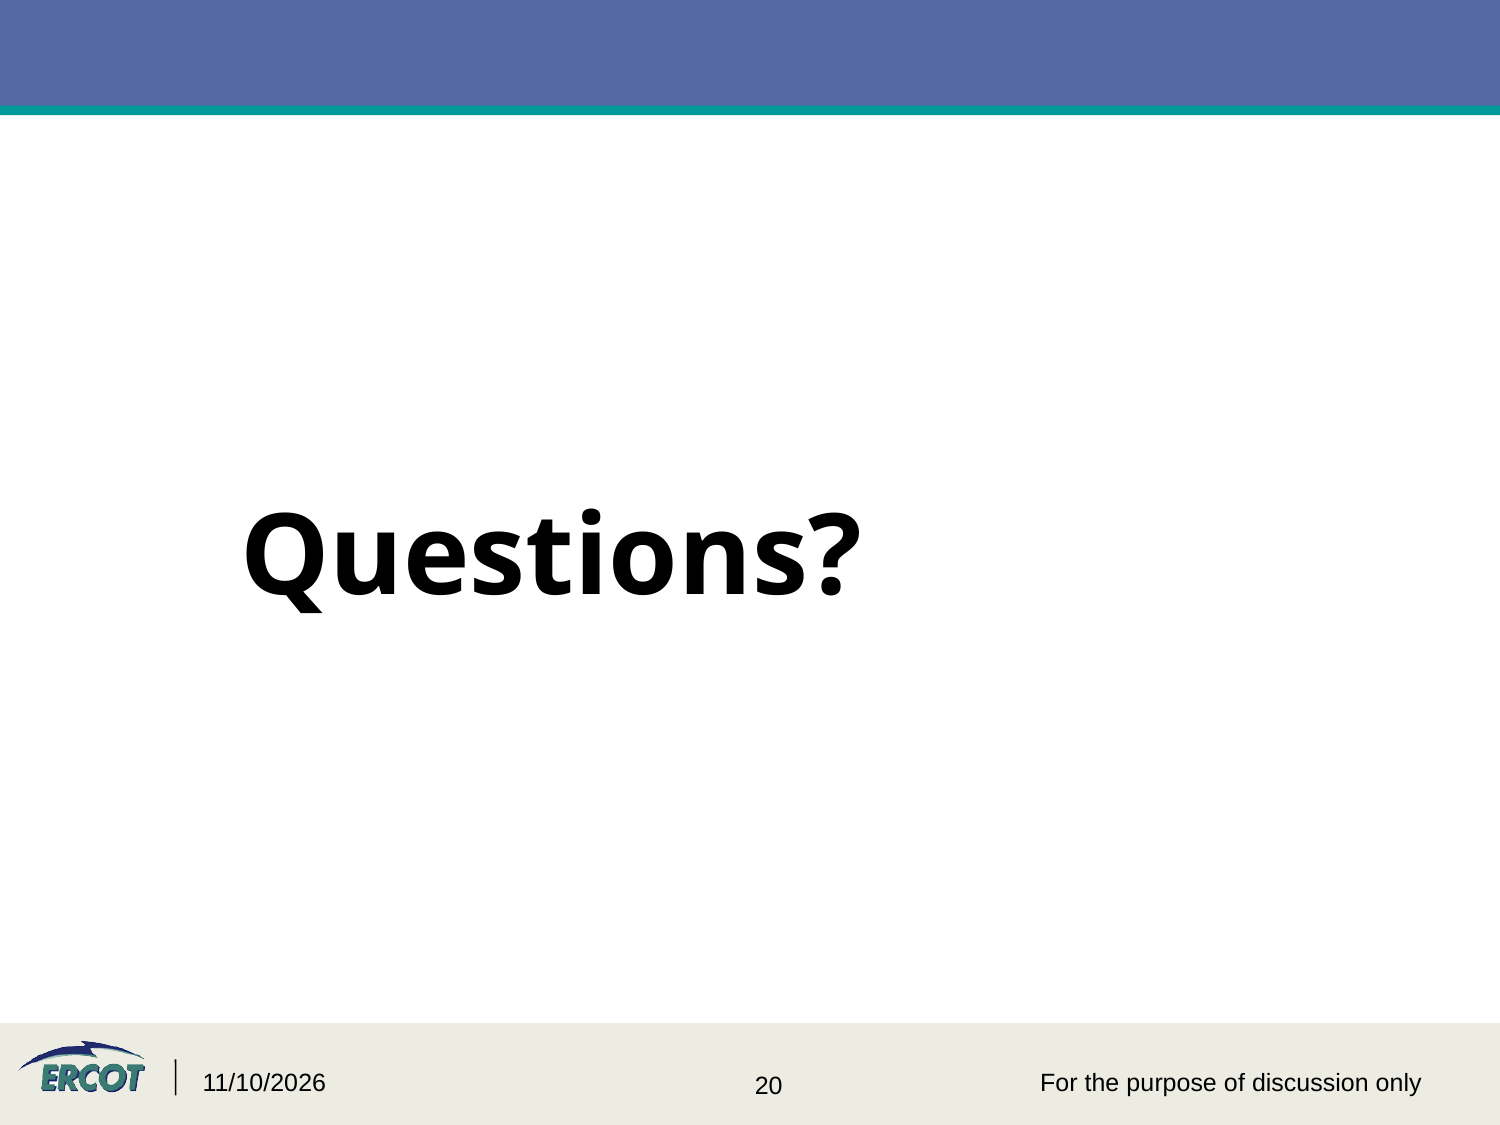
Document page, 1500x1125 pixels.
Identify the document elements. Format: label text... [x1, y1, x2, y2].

picture [10, 1031, 151, 1111]
footer For the purpose of discussion only [1024, 1059, 1438, 1125]
title Questions? [224, 437, 1113, 626]
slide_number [187, 1059, 538, 1125]
